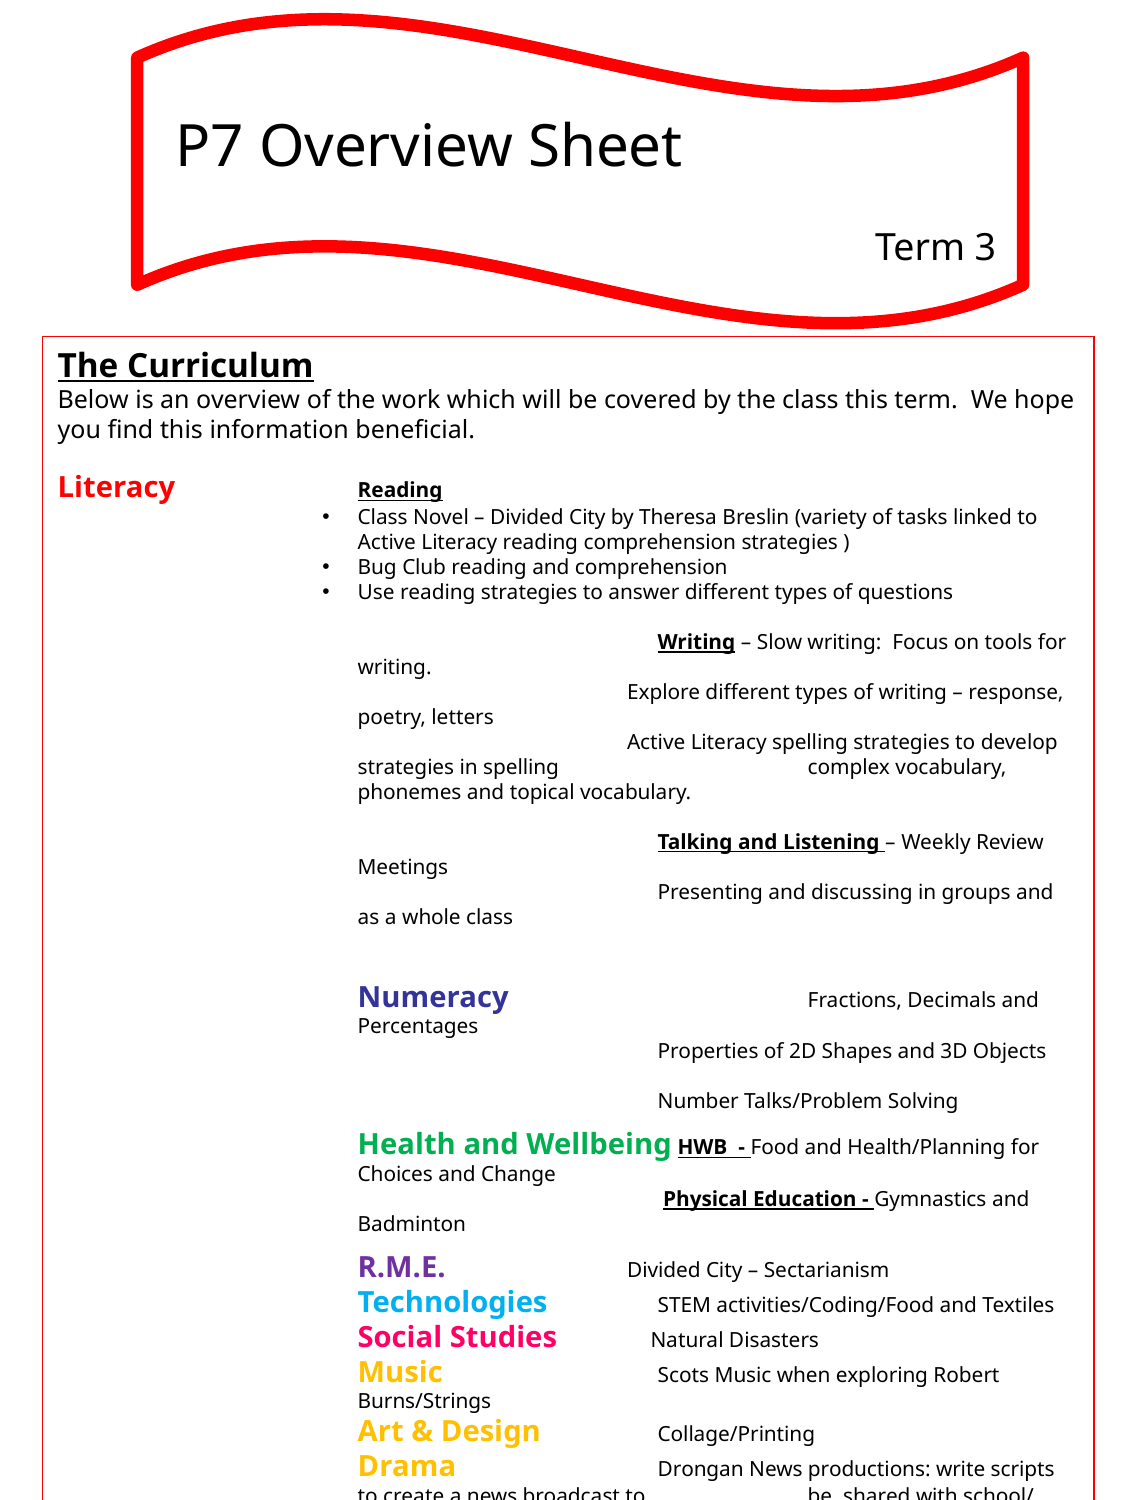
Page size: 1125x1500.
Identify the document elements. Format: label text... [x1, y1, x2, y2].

text_box The Curriculum Below is an overview of the work which will be covered by the class this term. We hope you find this information beneficial. Literacy Reading Class Novel – Divided City by Theresa Breslin (variety of tasks linked to Active Literacy reading comprehension strategies ) Bug Club reading and comprehension Use reading strategies to answer different types of questions Writing – Slow writing: Focus on tools for writing. Explore different types of writing – response, poetry, letters Active Literacy spelling strategies to develop strategies in spelling complex vocabulary, phonemes and topical vocabulary. Talking and Listening – Weekly Review Meetings Presenting and discussing in groups and as a whole class Numeracy Fractions, Decimals and Percentages Properties of 2D Shapes and 3D Objects Number Talks/Problem Solving Health and Wellbeing HWB - Food and Health/Planning for Choices and Change Physical Education - Gymnastics and Badminton R.M.E. Divided City – Sectarianism Technologies STEM activities/Coding/Food and Textiles Social Studies Natural Disasters Music Scots Music when exploring Robert Burns/Strings Art & Design Collage/Printing Drama Drongan News productions: write scripts to create a news broadcast to be shared with school/ Role Play/Playscripts Science Chemical Reactions [42, 336, 1094, 1500]
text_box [136, 17, 1024, 325]
